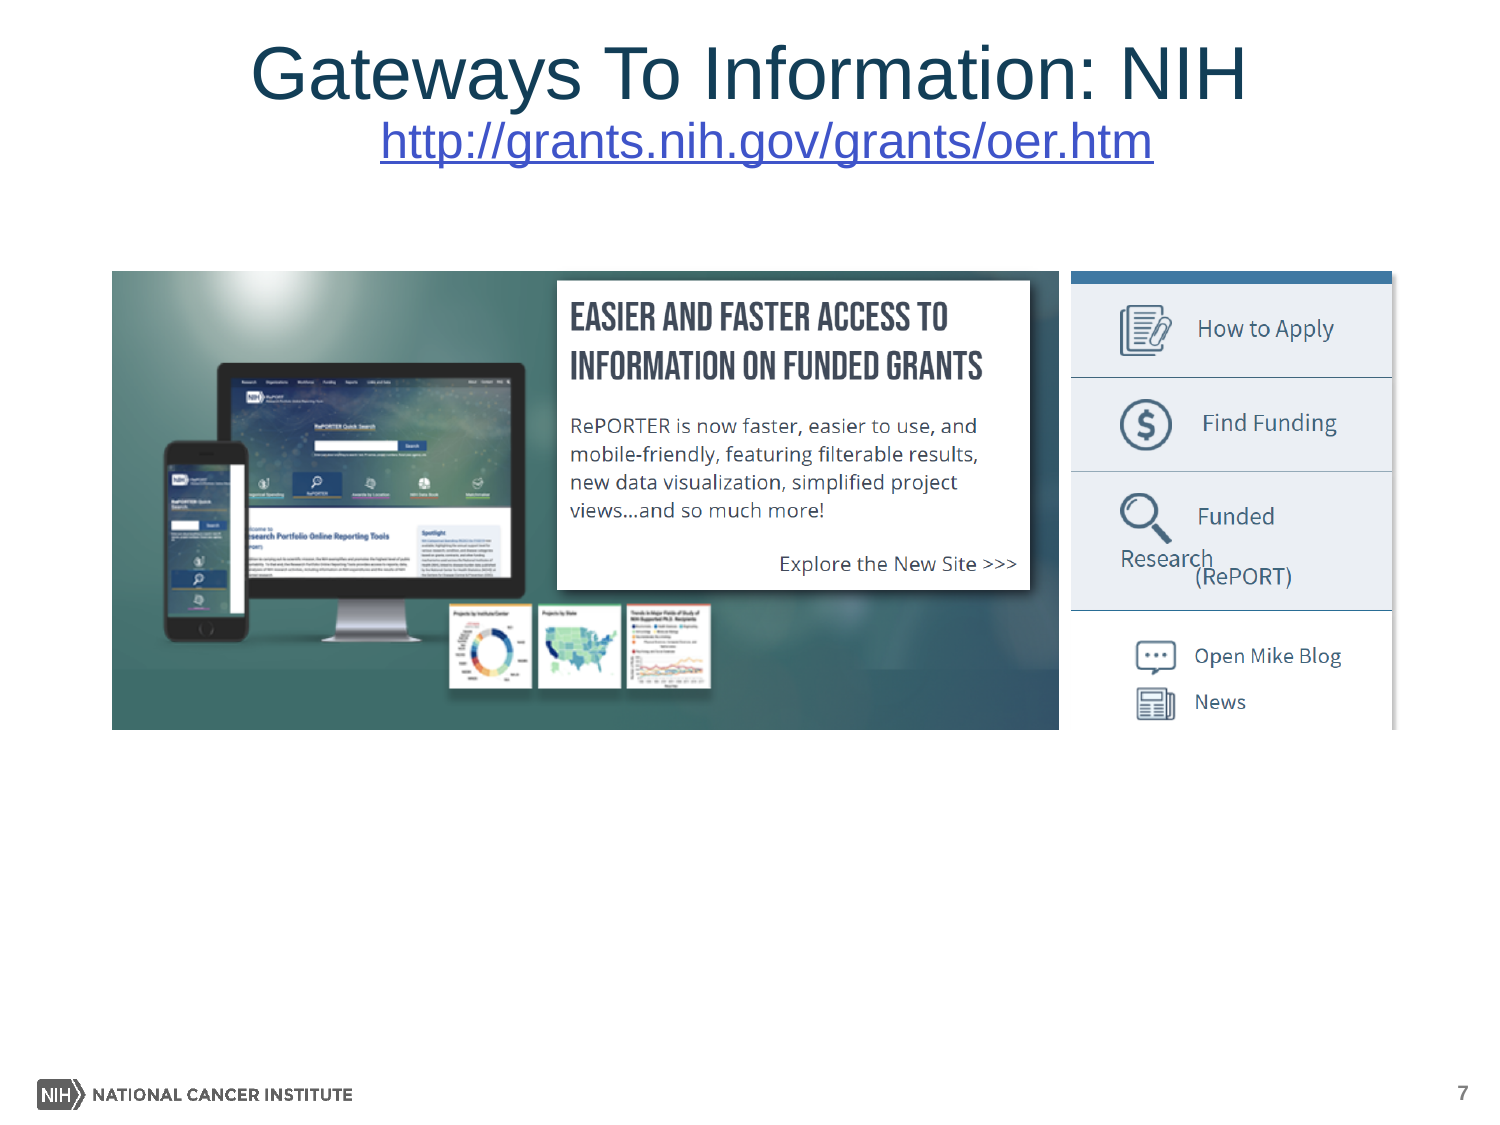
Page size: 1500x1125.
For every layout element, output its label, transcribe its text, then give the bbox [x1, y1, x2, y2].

title Gateways To Information: NIH http://grants.nih.gov/grants/oer.htm [99, 99, 1421, 170]
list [80, 249, 1421, 730]
picture [37, 1079, 352, 1110]
